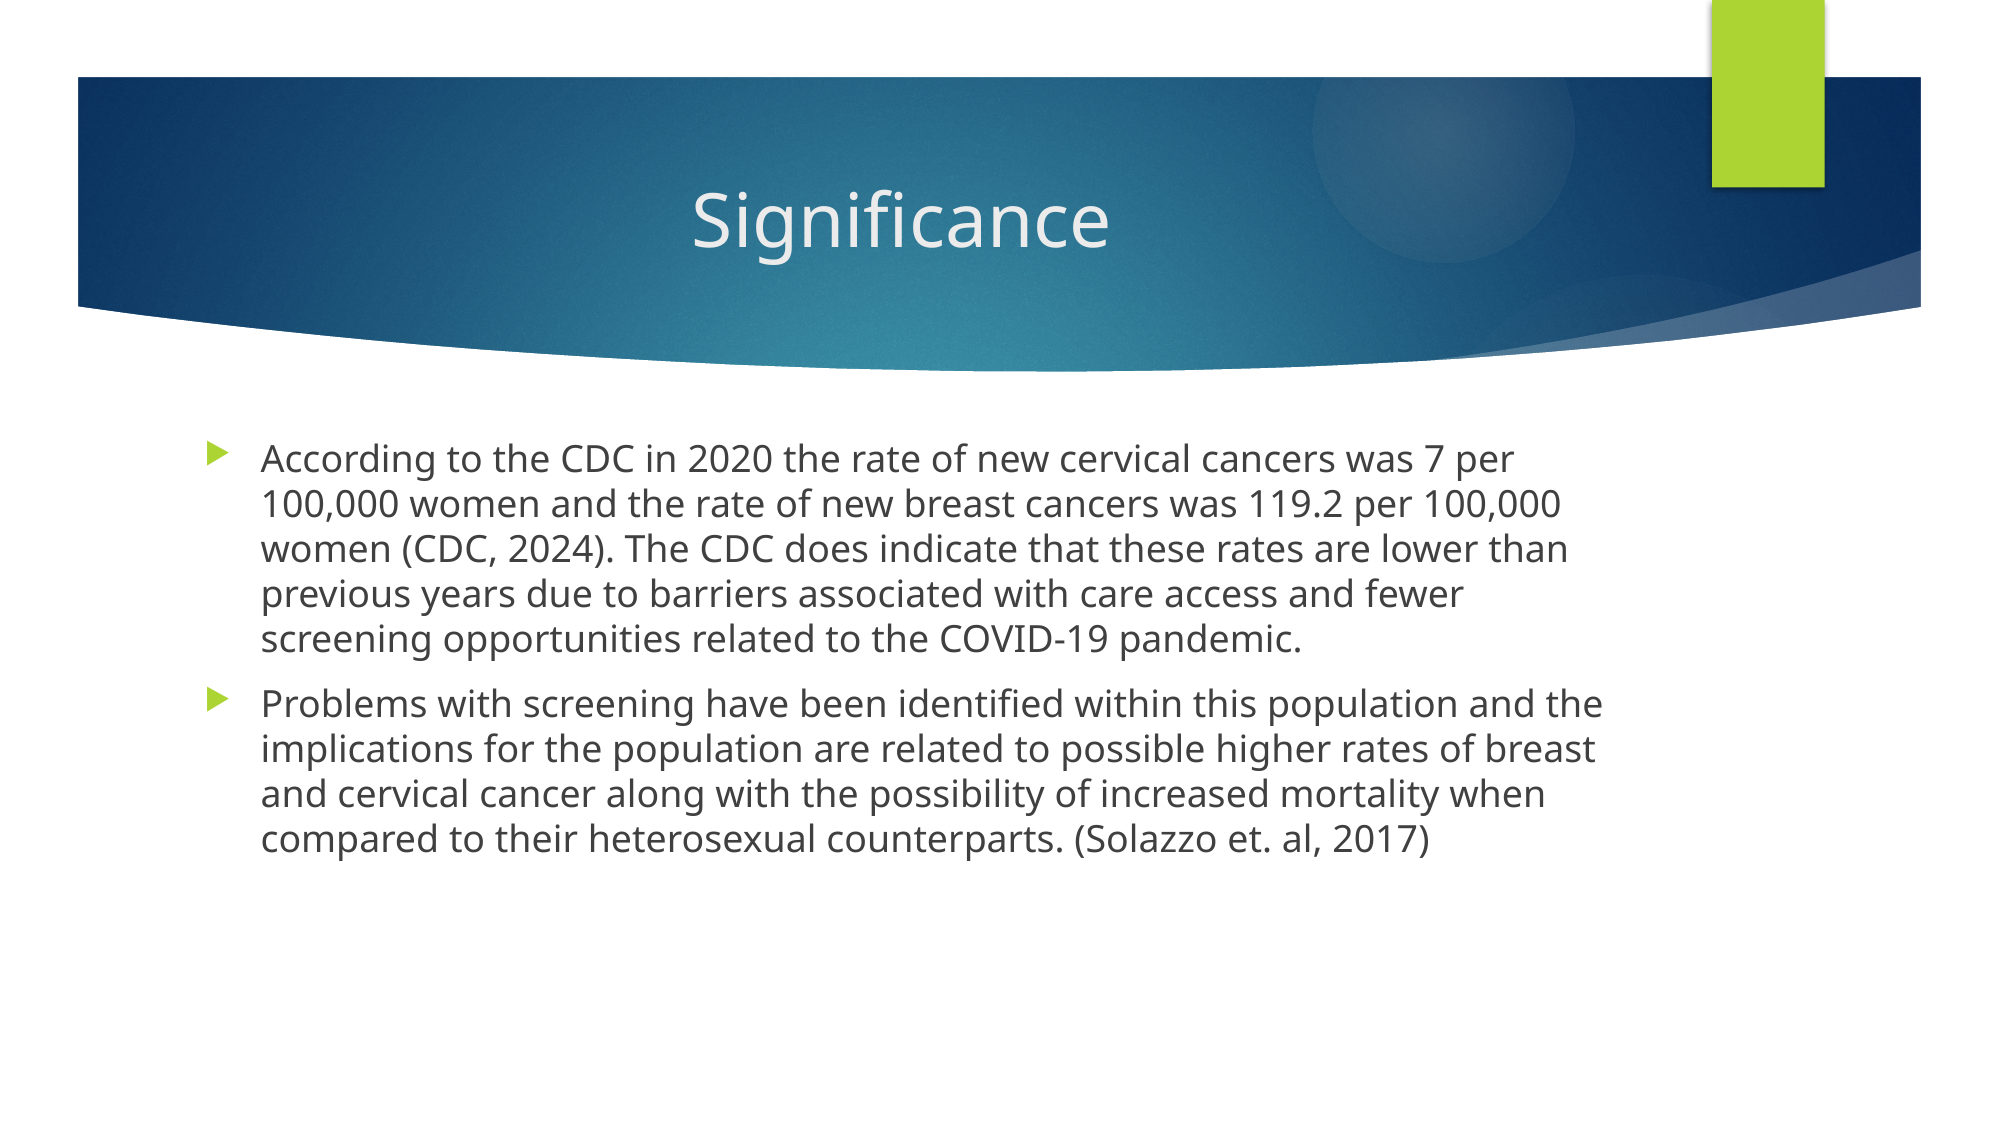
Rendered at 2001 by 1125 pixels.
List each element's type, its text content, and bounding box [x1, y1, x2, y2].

title Significance [189, 159, 1627, 276]
list According to the CDC in 2020 the rate of new cervical cancers was 7 per 100,000 women and the rate of new breast cancers was 119.2 per 100,000 women (CDC, 2024). The CDC does indicate that these rates are lower than previous years due to barriers associated with care access and fewer screening opportunities related to the COVID-19 pandemic. Problems with screening have been identified within this population and the implications for the population are related to possible higher rates of breast and cervical cancer along with the possibility of increased mortality when compared to their heterosexual counterparts. (Solazzo et. al, 2017) [189, 427, 1627, 988]
